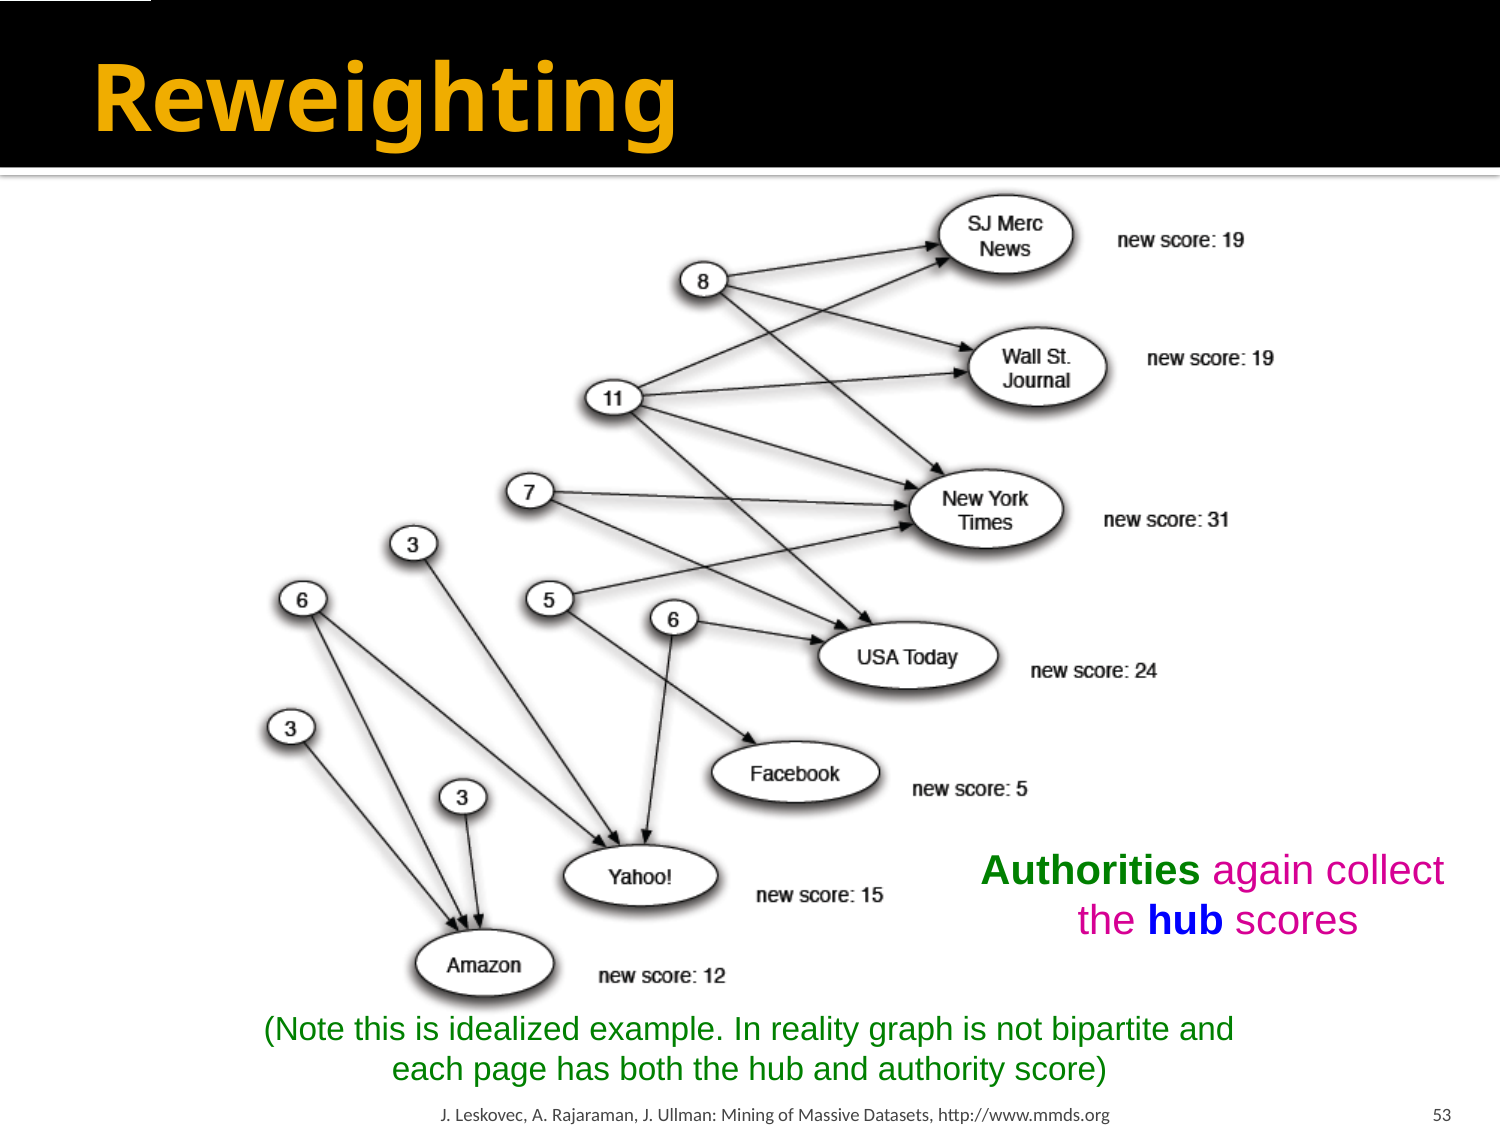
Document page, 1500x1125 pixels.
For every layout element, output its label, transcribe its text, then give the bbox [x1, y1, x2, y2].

footer J. Leskovec, A. Rajaraman, J. Ullman: Mining of Massive Datasets, http://www.mmds.org [433, 1080, 1337, 1125]
text_box (Note this is idealized example. In reality graph is not bipartite and each page has both the hub and authority score) [224, 999, 1275, 1095]
picture [249, 186, 1298, 1025]
title Reweighting [75, 24, 1425, 163]
slide_number 53 [1345, 1080, 1467, 1125]
text_box Authorities again collect the hub scores [1303, 835, 1471, 951]
